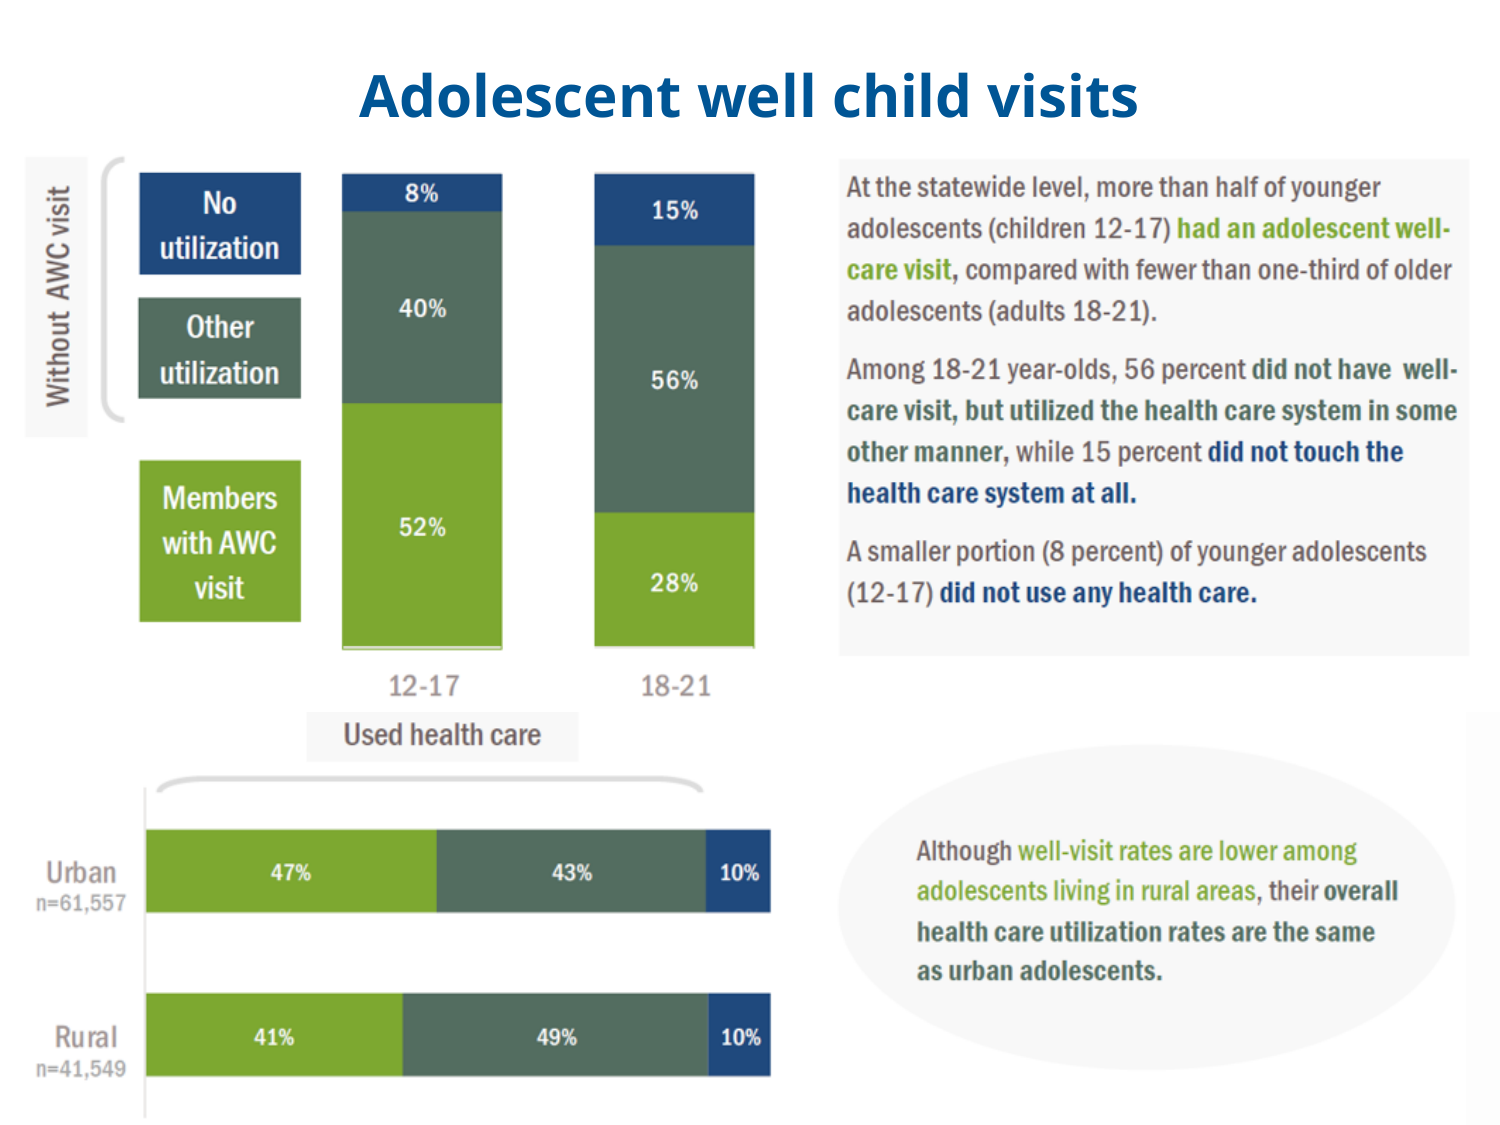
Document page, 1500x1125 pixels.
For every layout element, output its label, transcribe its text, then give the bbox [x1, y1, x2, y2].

picture [0, 712, 1500, 1125]
title Adolescent well child visits [112, 0, 1388, 148]
picture [19, 149, 1488, 701]
